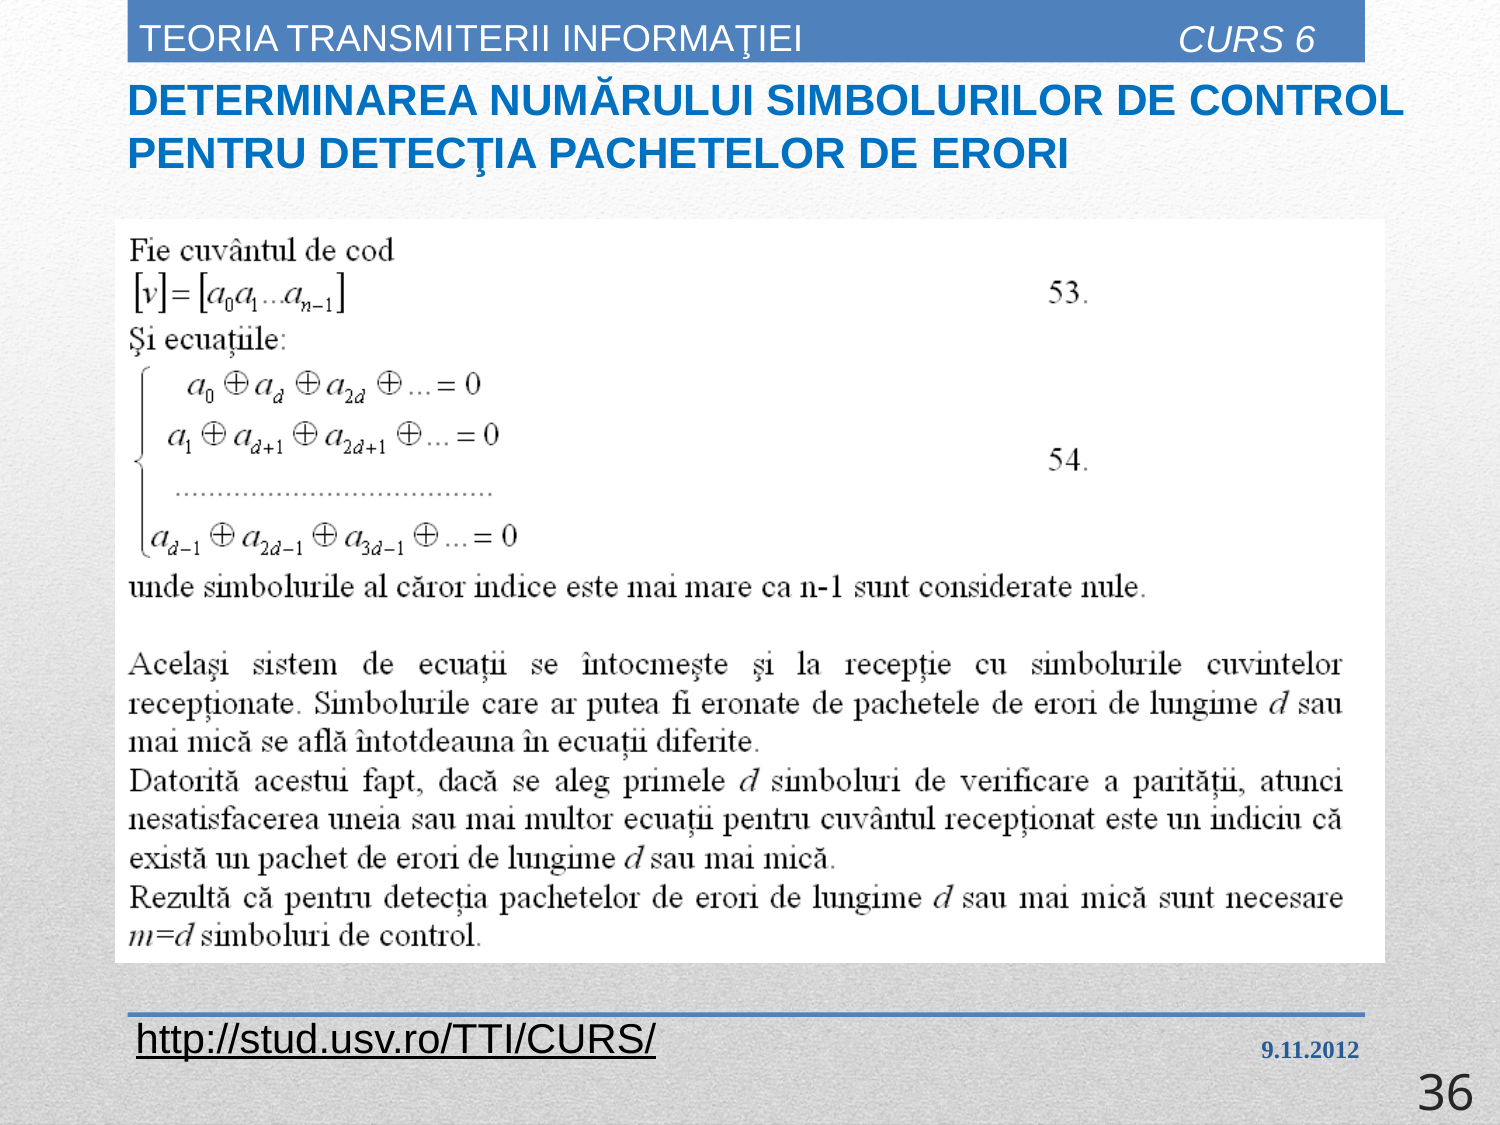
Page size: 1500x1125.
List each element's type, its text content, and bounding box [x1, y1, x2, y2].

title TEORIA TRANSMITERII INFORMAŢIEI [123, 3, 845, 66]
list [114, 219, 1385, 964]
text_box http://stud.usv.ro/TTI/CURS/ [120, 1004, 984, 1070]
text_box CURS 6 [1163, 7, 1365, 66]
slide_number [1025, 1018, 1375, 1079]
text_box DETERMINAREA NUMĂRULUI SIMBOLURILOR DE CONTROL PENTRU DETECŢIA PACHETELOR DE ERORI [112, 66, 1447, 185]
slide_number 36 [1364, 1064, 1490, 1125]
